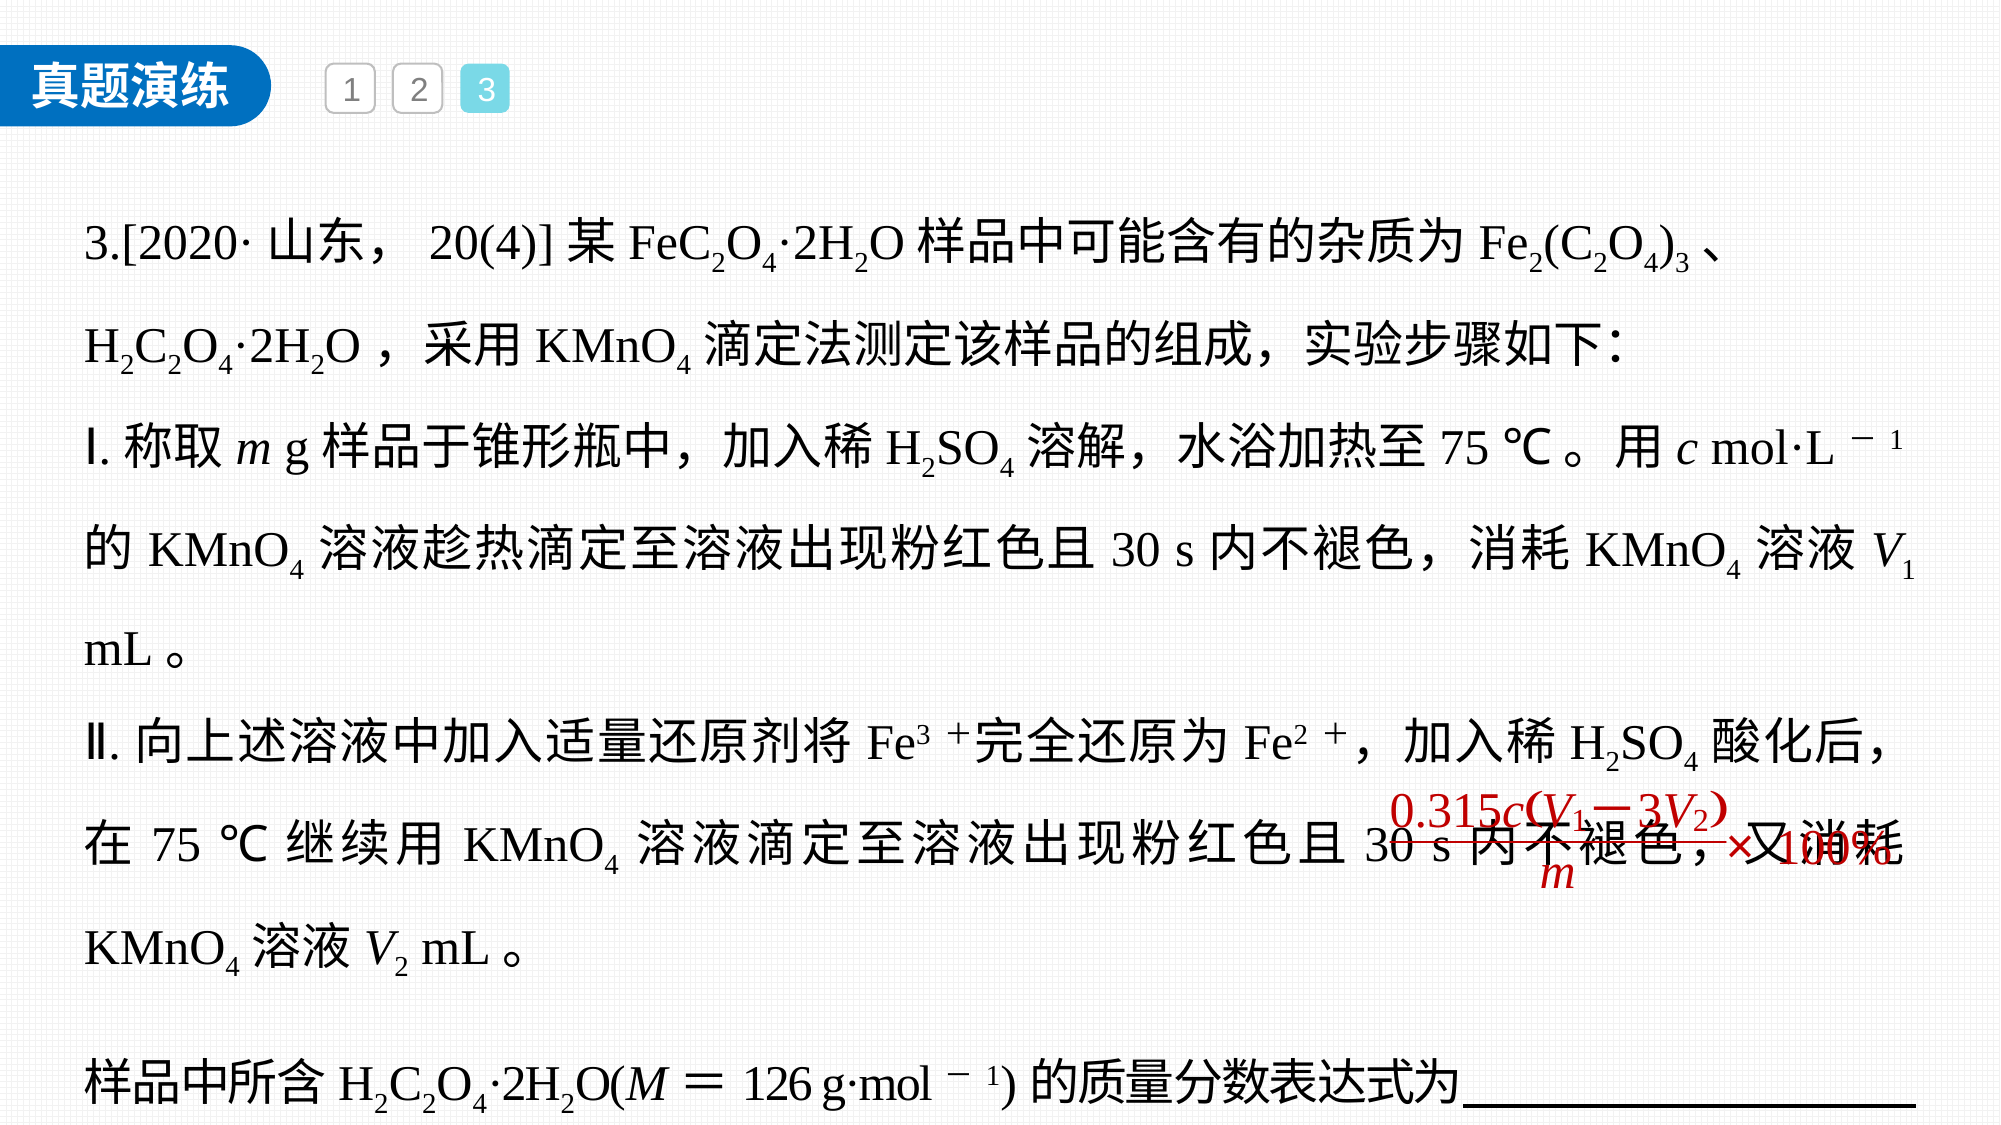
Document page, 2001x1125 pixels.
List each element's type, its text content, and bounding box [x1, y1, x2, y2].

text_box 1 [324, 62, 376, 114]
text_box 2 [391, 62, 444, 114]
text_box 3.[2020·山东，20(4)]某FeC2O4·2H2O样品中可能含有的杂质为Fe2(C2O4)3、 H2C2O4·2H2O，采用KMnO4滴定法测定该样品的组成，实验步骤如下： Ⅰ.称取m g样品于锥形瓶中，加入稀H2SO4溶解，水浴加热至75 ℃。用c mol·L－1的KMnO4溶液趁热滴定至溶液出现粉红色且30 s内不褪色，消耗KMnO4溶液V1 mL。 Ⅱ.向上述溶液中加入适量还原剂将Fe3＋完全还原为Fe2＋，加入稀H2SO4酸化后，在75 ℃继续用KMnO4溶液滴定至溶液出现粉红色且30 s内不褪色，又消耗KMnO4溶液V2 mL。 样品中所含H2C2O4·2H2O(M＝126 g·mol－1)的质量分数表达式为 。 [63, 165, 1936, 1125]
text_box 3 [459, 62, 511, 114]
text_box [1389, 774, 1931, 917]
